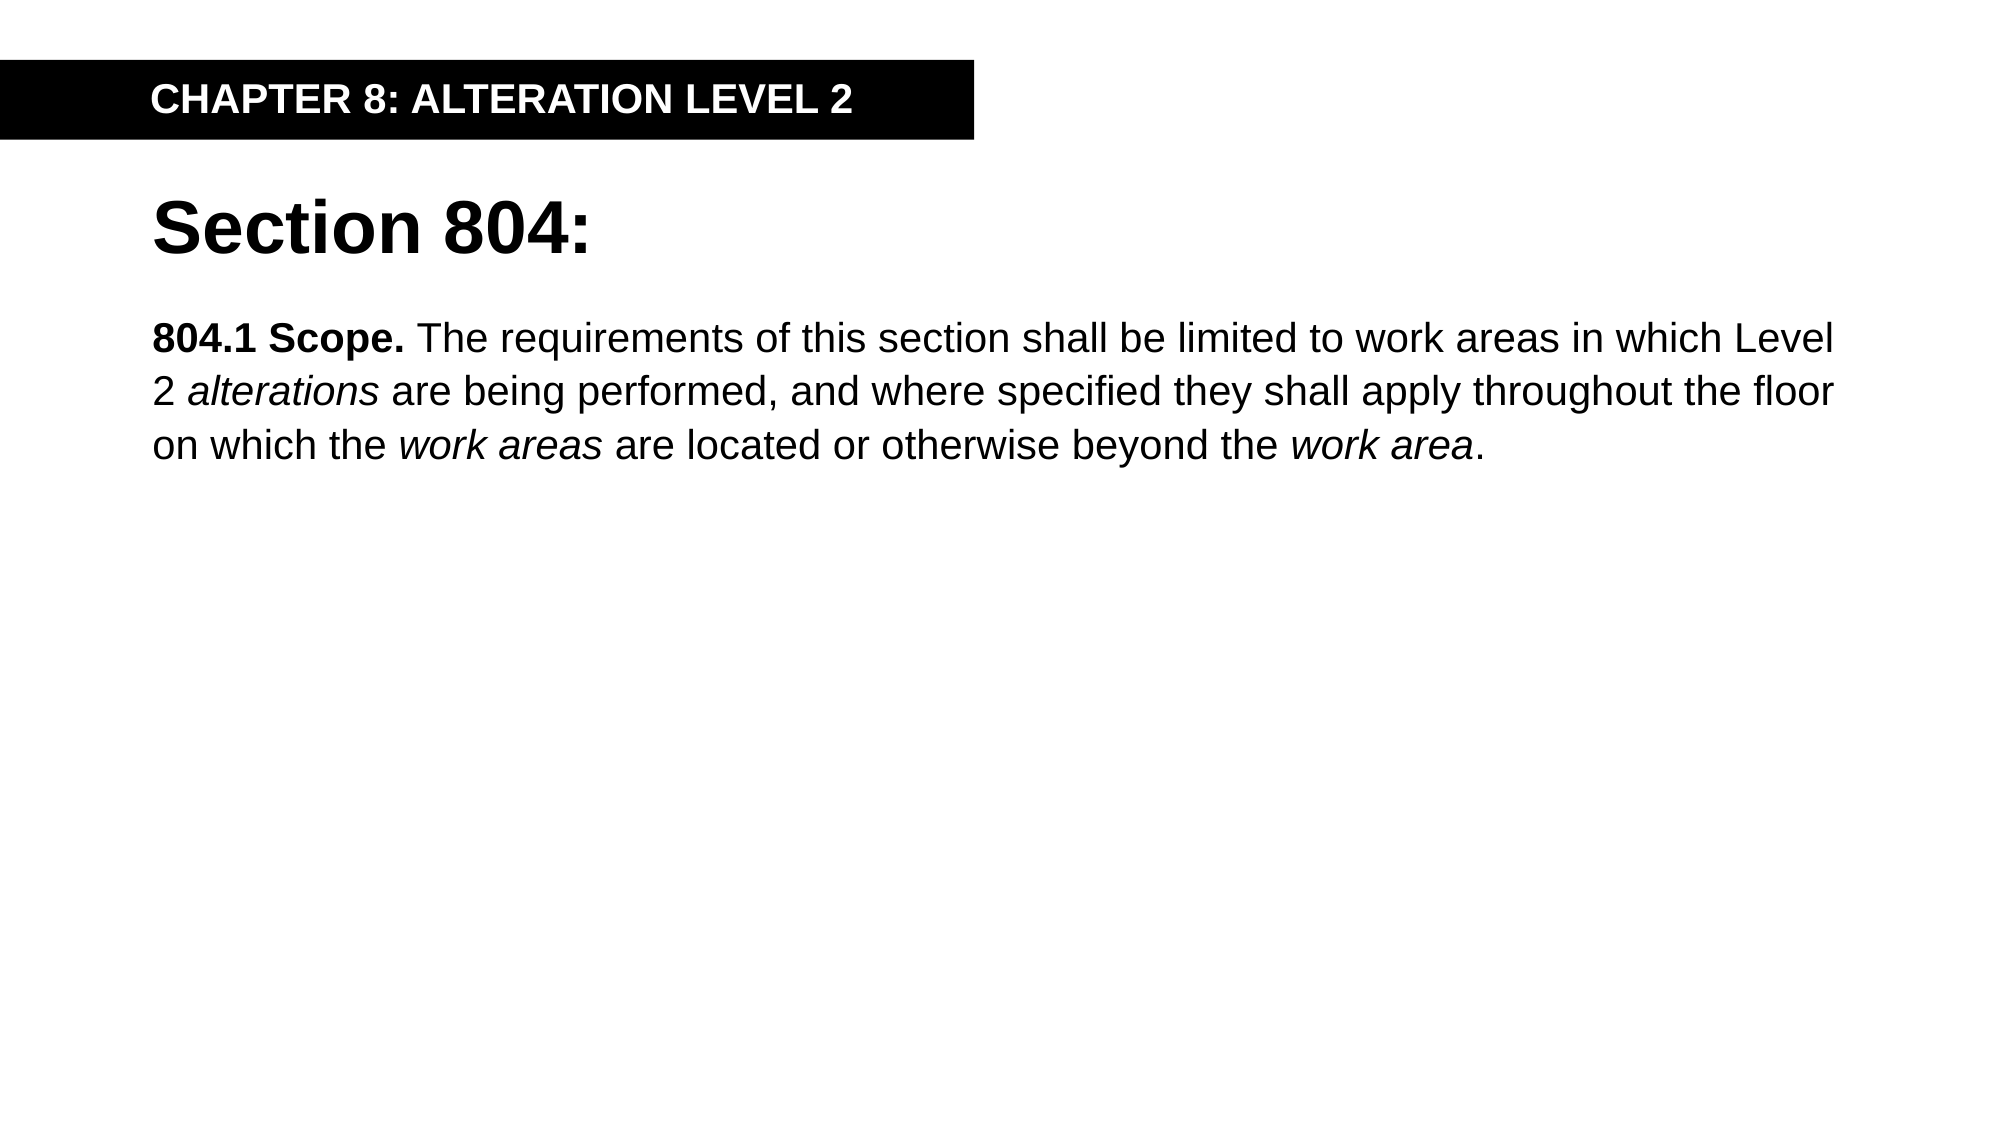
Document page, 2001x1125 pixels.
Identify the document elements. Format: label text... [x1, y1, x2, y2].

list CHAPTER 8: ALTERATION LEVEL 2 [0, 59, 975, 140]
title Section 804: [137, 139, 1863, 278]
list 804.1 Scope. The requirements of this section shall be limited to work areas in which Level 2 alterations are being performed, and where specified they shall apply throughout the floor on which the work areas are located or otherwise beyond the work area. [137, 299, 1863, 1047]
